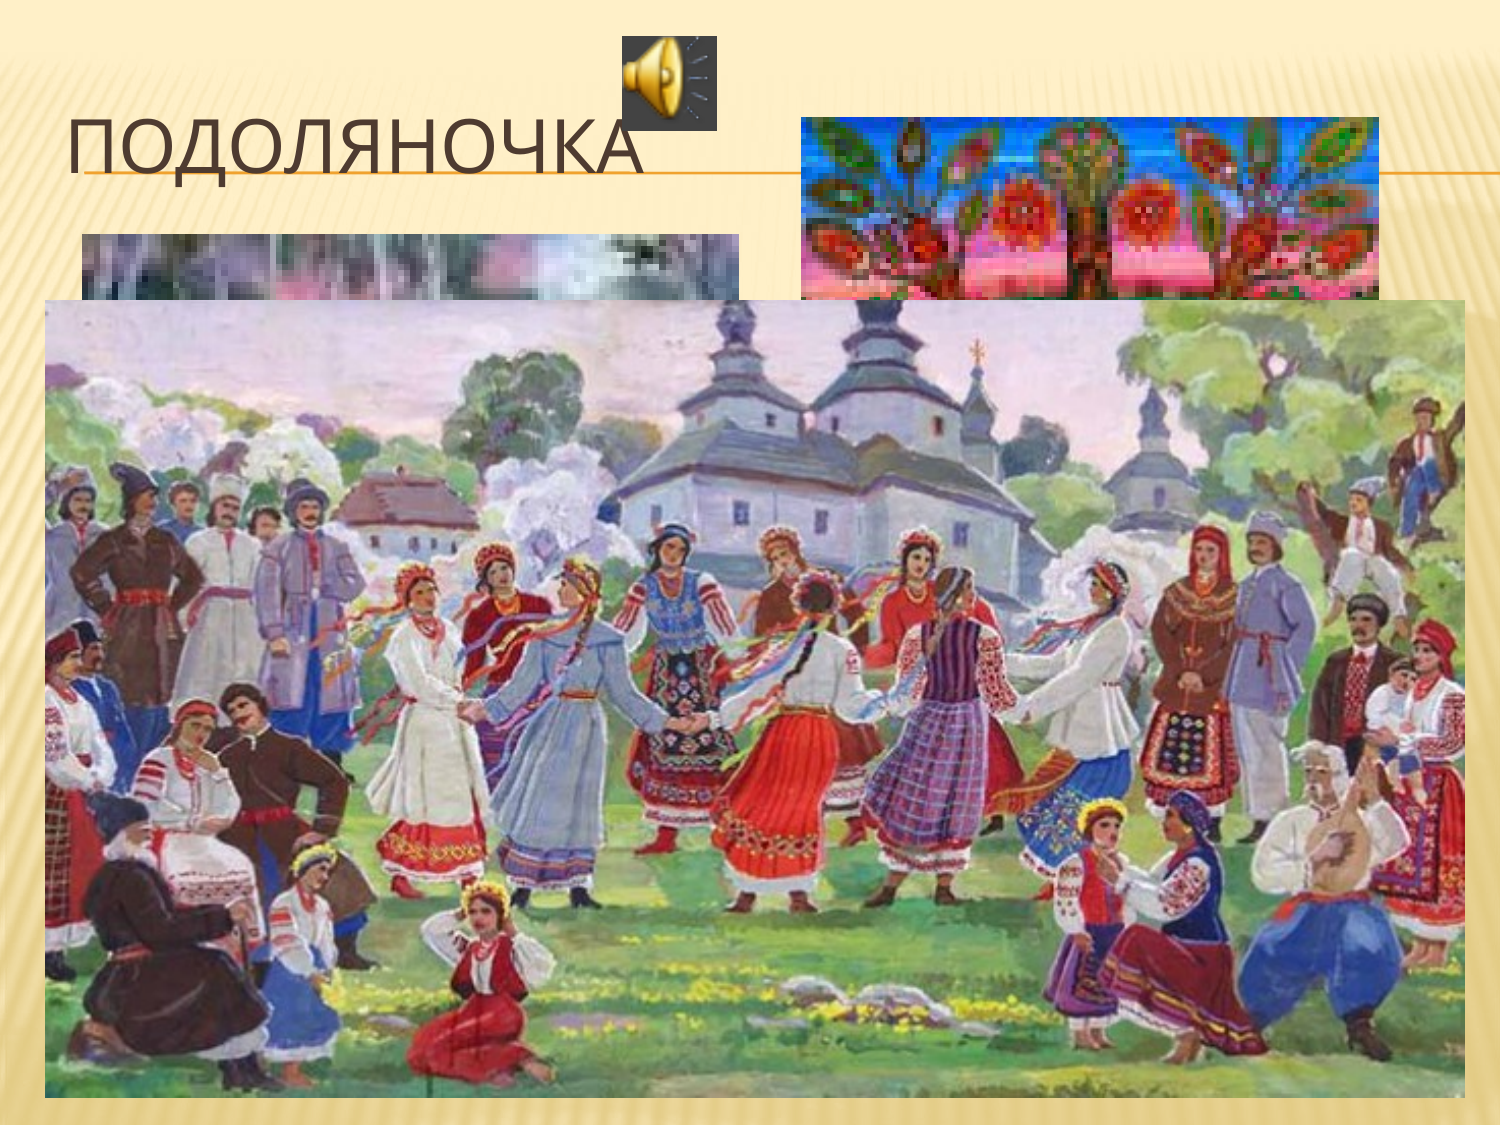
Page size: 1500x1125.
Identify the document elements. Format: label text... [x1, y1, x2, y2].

title Подоляночка [49, 75, 1475, 213]
picture [45, 116, 1466, 1099]
picture [620, 34, 719, 133]
